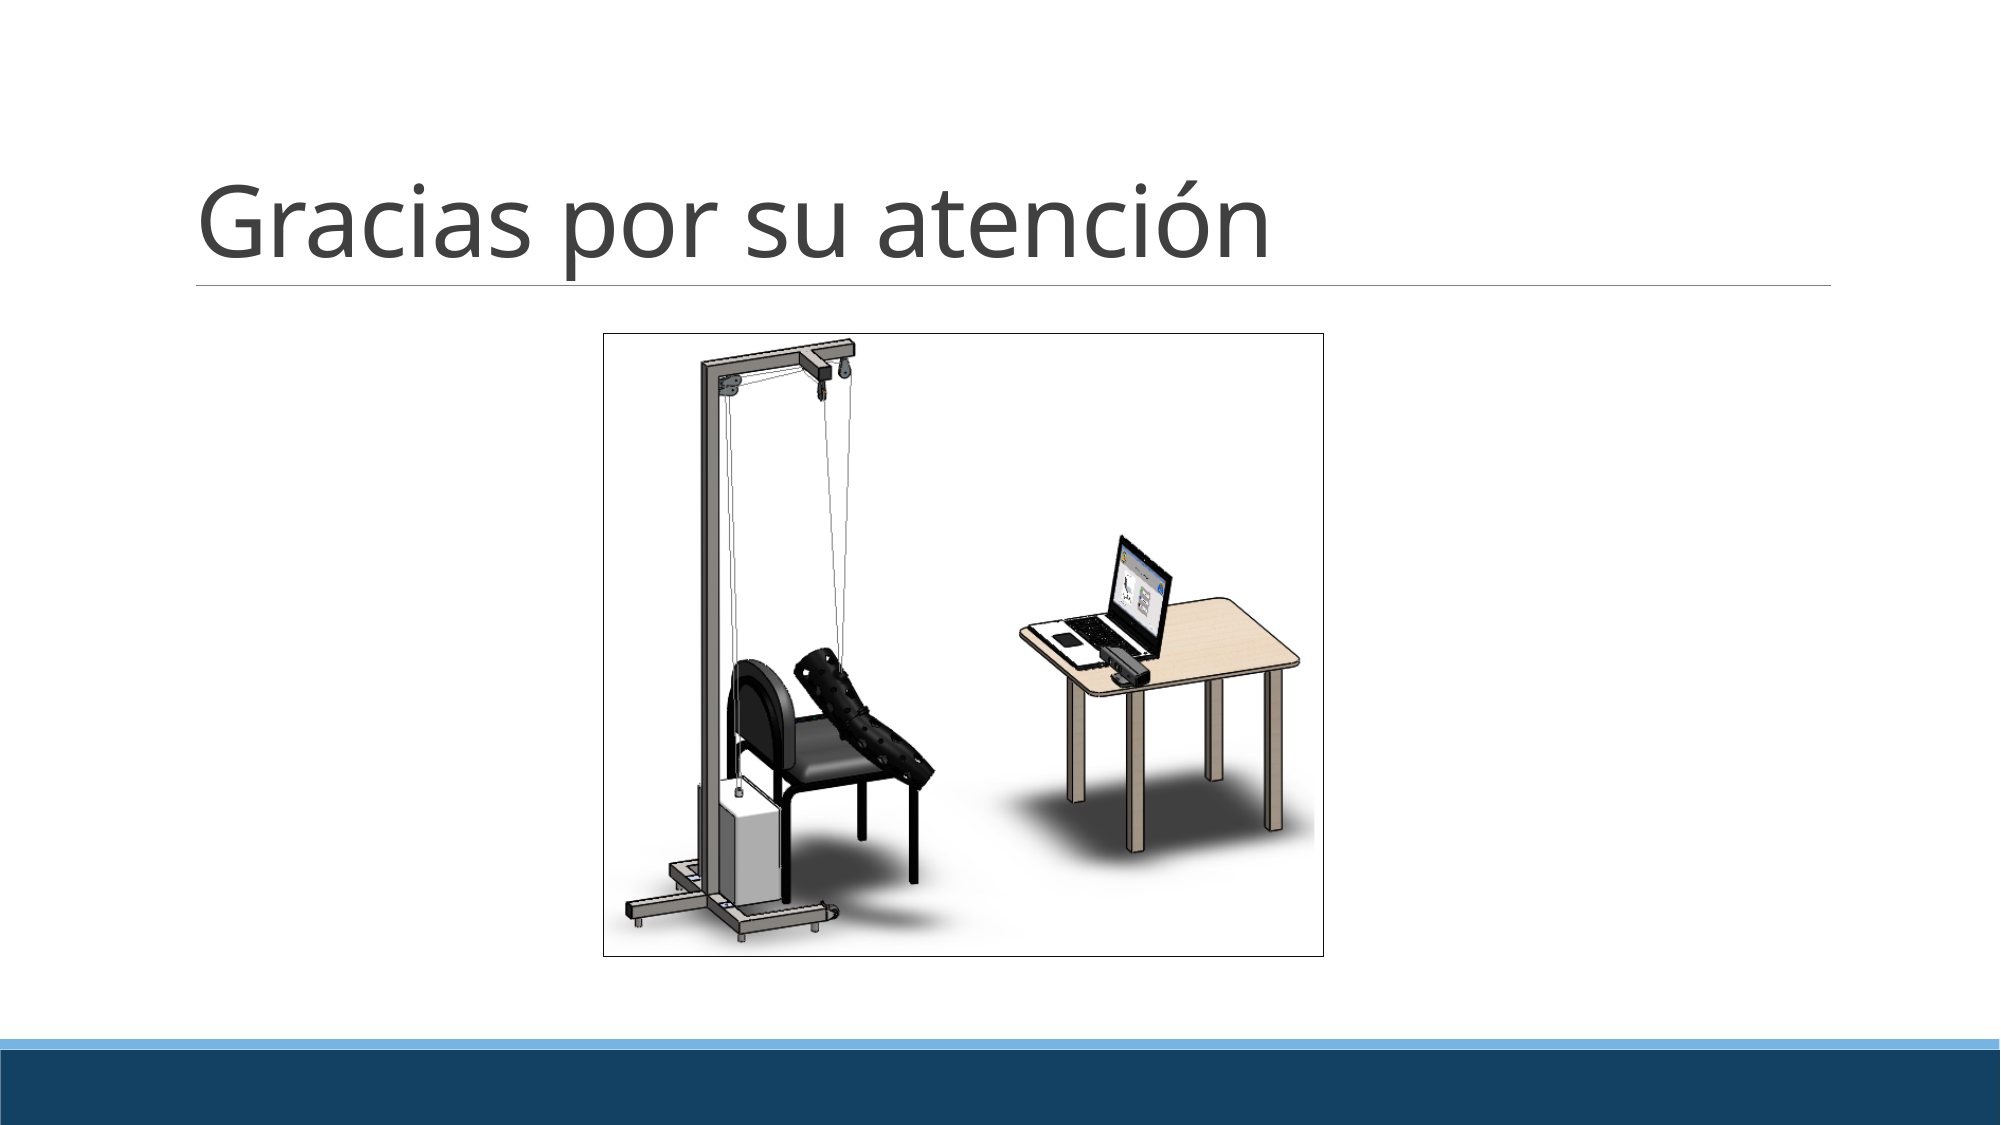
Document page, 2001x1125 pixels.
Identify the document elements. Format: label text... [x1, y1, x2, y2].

title Gracias por su atención [180, 47, 1830, 285]
picture [602, 333, 1324, 957]
